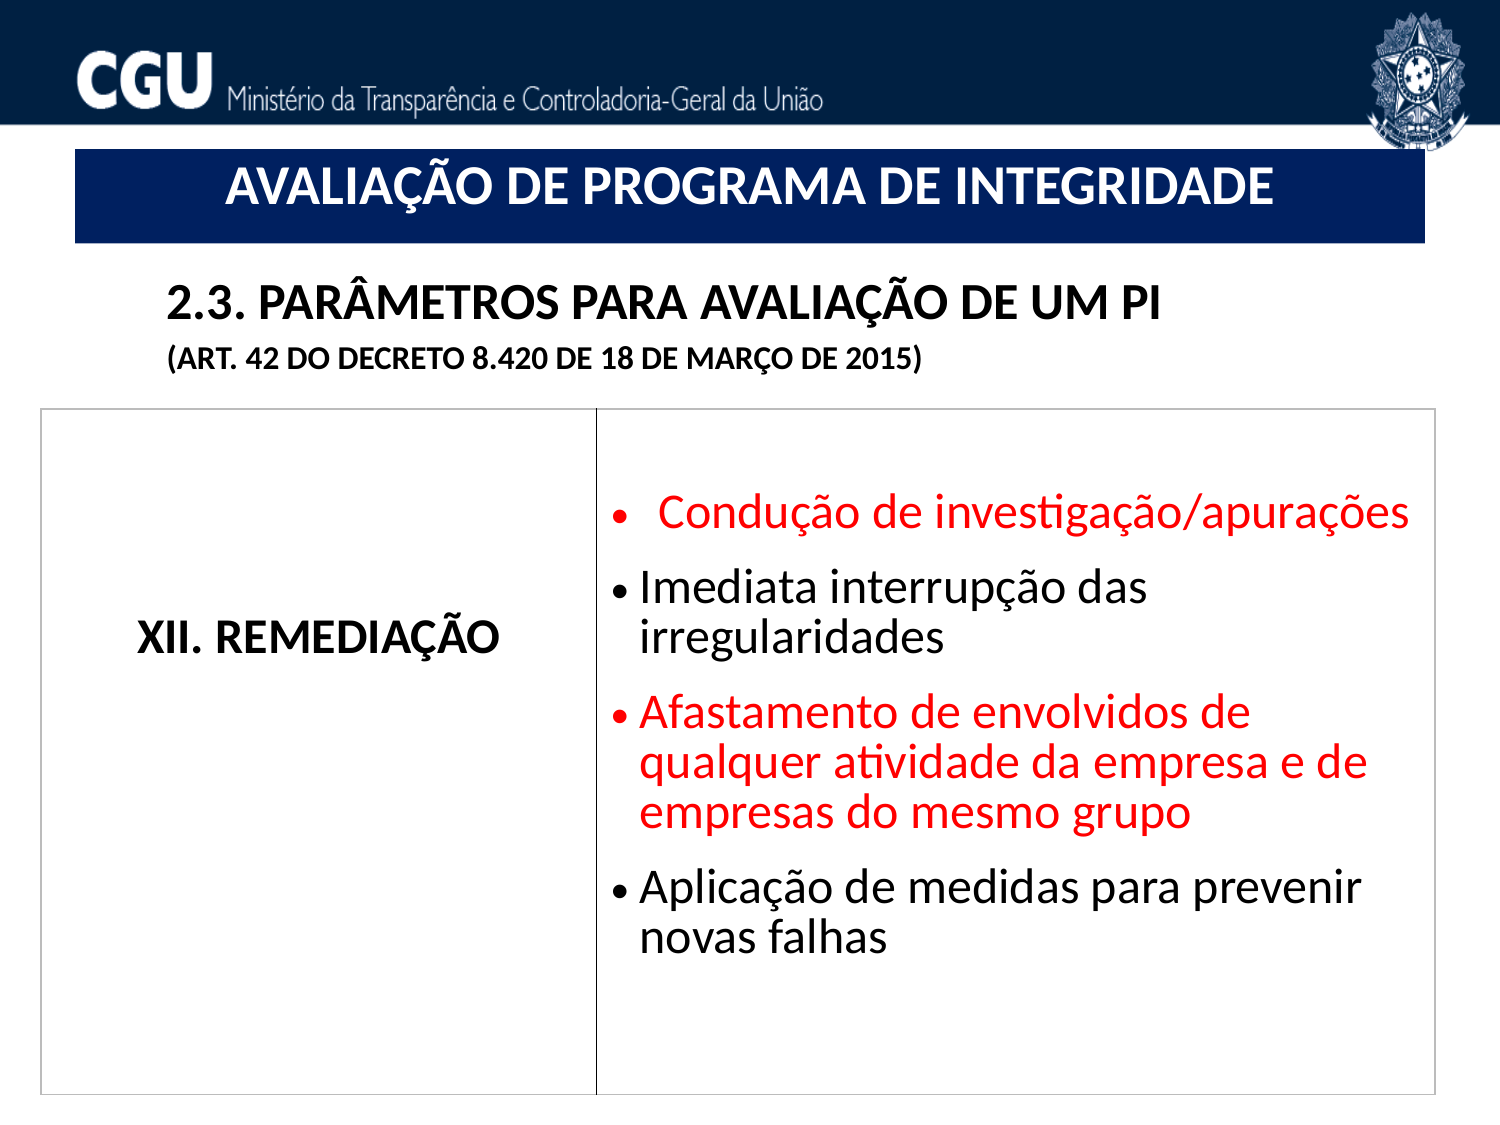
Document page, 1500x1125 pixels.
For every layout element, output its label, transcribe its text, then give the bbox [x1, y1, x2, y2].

picture [0, 0, 1500, 1125]
table_header XII. REMEDIAÇÃO [42, 410, 596, 1094]
title AVALIAÇÃO DE PROGRAMA DE INTEGRIDADE [75, 149, 1425, 244]
table_header Condução de investigação/apurações Imediata interrupção das irregularidades Afastamento de envolvidos de qualquer atividade da empresa e de empresas do mesmo grupo Aplicação de medidas para prevenir novas falhas [597, 410, 1434, 1094]
list 2.3. PARÂMETROS para avaliação DE UM PI (art. 42 do decreto 8.420 de 18 de março de 2015) [76, 267, 1414, 408]
